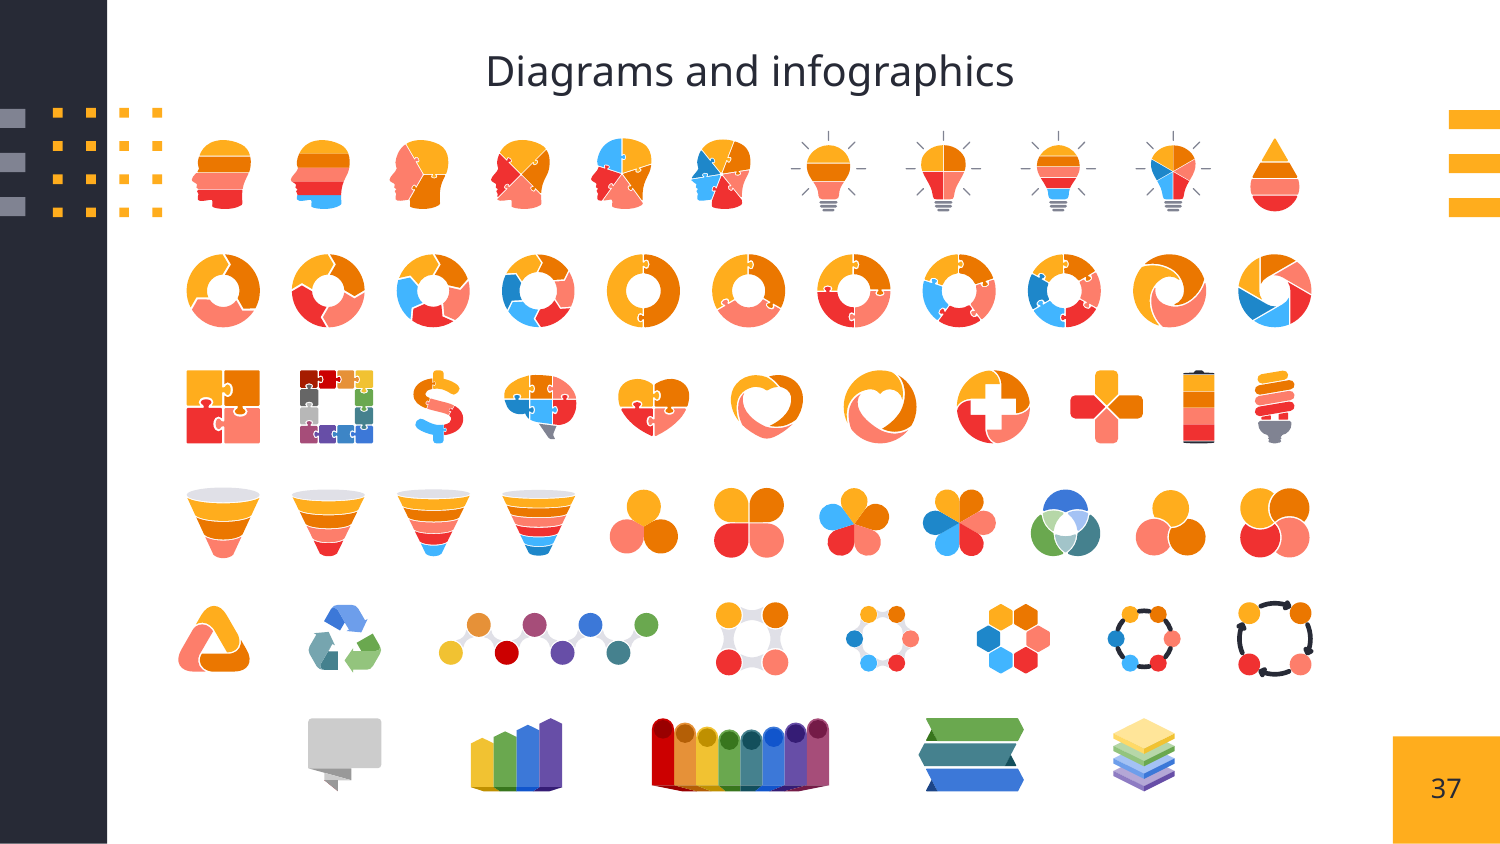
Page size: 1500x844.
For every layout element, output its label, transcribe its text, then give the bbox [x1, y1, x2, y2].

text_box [730, 374, 804, 439]
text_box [470, 717, 563, 792]
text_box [396, 254, 470, 328]
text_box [308, 604, 382, 673]
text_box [290, 137, 351, 212]
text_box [490, 137, 552, 212]
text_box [501, 253, 576, 328]
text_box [651, 717, 830, 792]
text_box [396, 489, 471, 557]
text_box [715, 601, 789, 676]
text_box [817, 253, 891, 328]
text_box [905, 130, 982, 212]
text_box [1238, 487, 1312, 558]
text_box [918, 717, 1025, 792]
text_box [1250, 137, 1300, 212]
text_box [186, 370, 260, 444]
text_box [1132, 489, 1207, 556]
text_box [845, 605, 920, 672]
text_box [1070, 370, 1144, 444]
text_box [1135, 130, 1212, 212]
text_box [413, 370, 464, 444]
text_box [590, 137, 653, 212]
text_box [1027, 489, 1102, 557]
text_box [922, 487, 997, 559]
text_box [389, 137, 452, 212]
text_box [1020, 130, 1097, 212]
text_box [291, 489, 366, 557]
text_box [1183, 370, 1215, 444]
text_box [186, 254, 261, 328]
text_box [711, 253, 786, 328]
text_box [790, 130, 867, 212]
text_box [817, 487, 891, 558]
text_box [503, 374, 577, 440]
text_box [1027, 254, 1102, 328]
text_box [1107, 605, 1181, 672]
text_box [956, 370, 1031, 444]
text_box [191, 137, 252, 212]
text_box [976, 603, 1051, 674]
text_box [177, 605, 251, 672]
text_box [922, 254, 996, 328]
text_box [307, 718, 382, 792]
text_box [438, 612, 659, 665]
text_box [712, 485, 786, 560]
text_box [616, 377, 691, 437]
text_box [501, 489, 576, 556]
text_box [1238, 601, 1312, 676]
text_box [606, 489, 681, 557]
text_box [1254, 369, 1296, 444]
title Diagrams and infographics [140, 40, 1360, 106]
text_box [1113, 717, 1175, 792]
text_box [843, 370, 917, 444]
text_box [1238, 253, 1312, 328]
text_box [299, 370, 374, 444]
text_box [690, 137, 752, 212]
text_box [606, 254, 681, 328]
slide_number ‹#› [1392, 736, 1500, 844]
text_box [291, 254, 365, 328]
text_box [1132, 254, 1207, 328]
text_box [186, 487, 260, 559]
